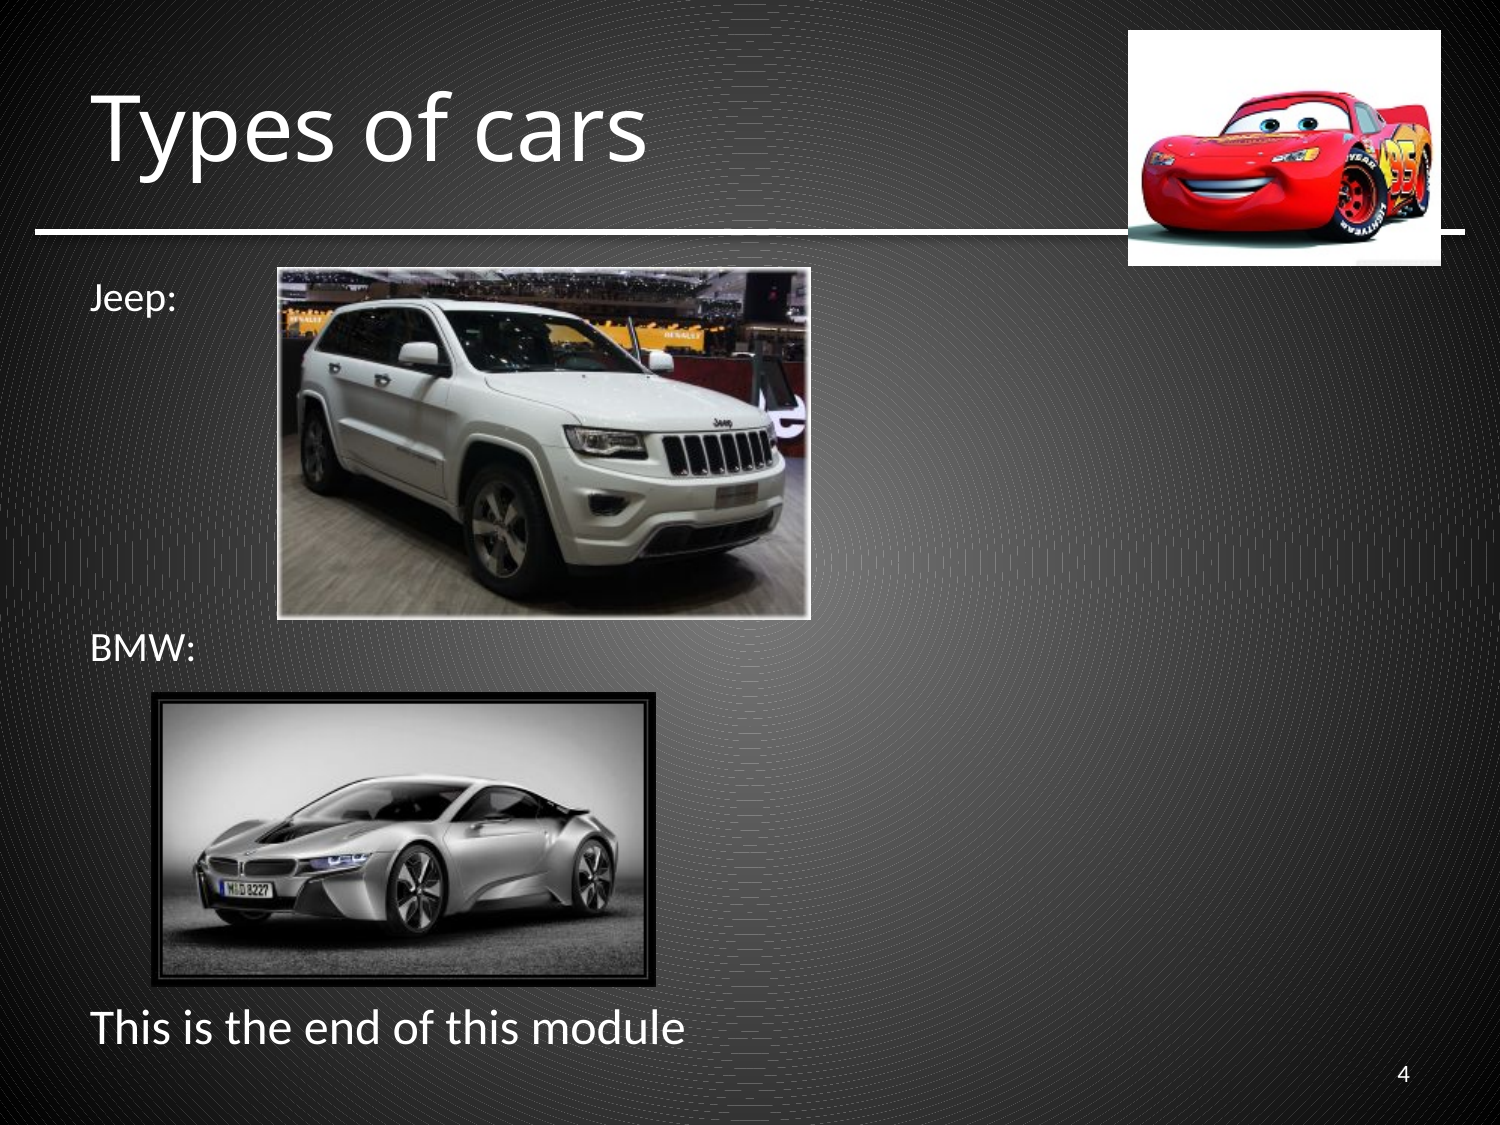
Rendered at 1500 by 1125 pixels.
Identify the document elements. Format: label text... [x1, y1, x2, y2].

title Types of cars [75, 30, 1425, 219]
picture [151, 692, 656, 987]
slide_number 4 [1074, 1042, 1425, 1103]
picture [277, 266, 811, 620]
list Jeep: BMW: This is the end of this module [75, 262, 786, 1005]
picture [1128, 30, 1441, 266]
